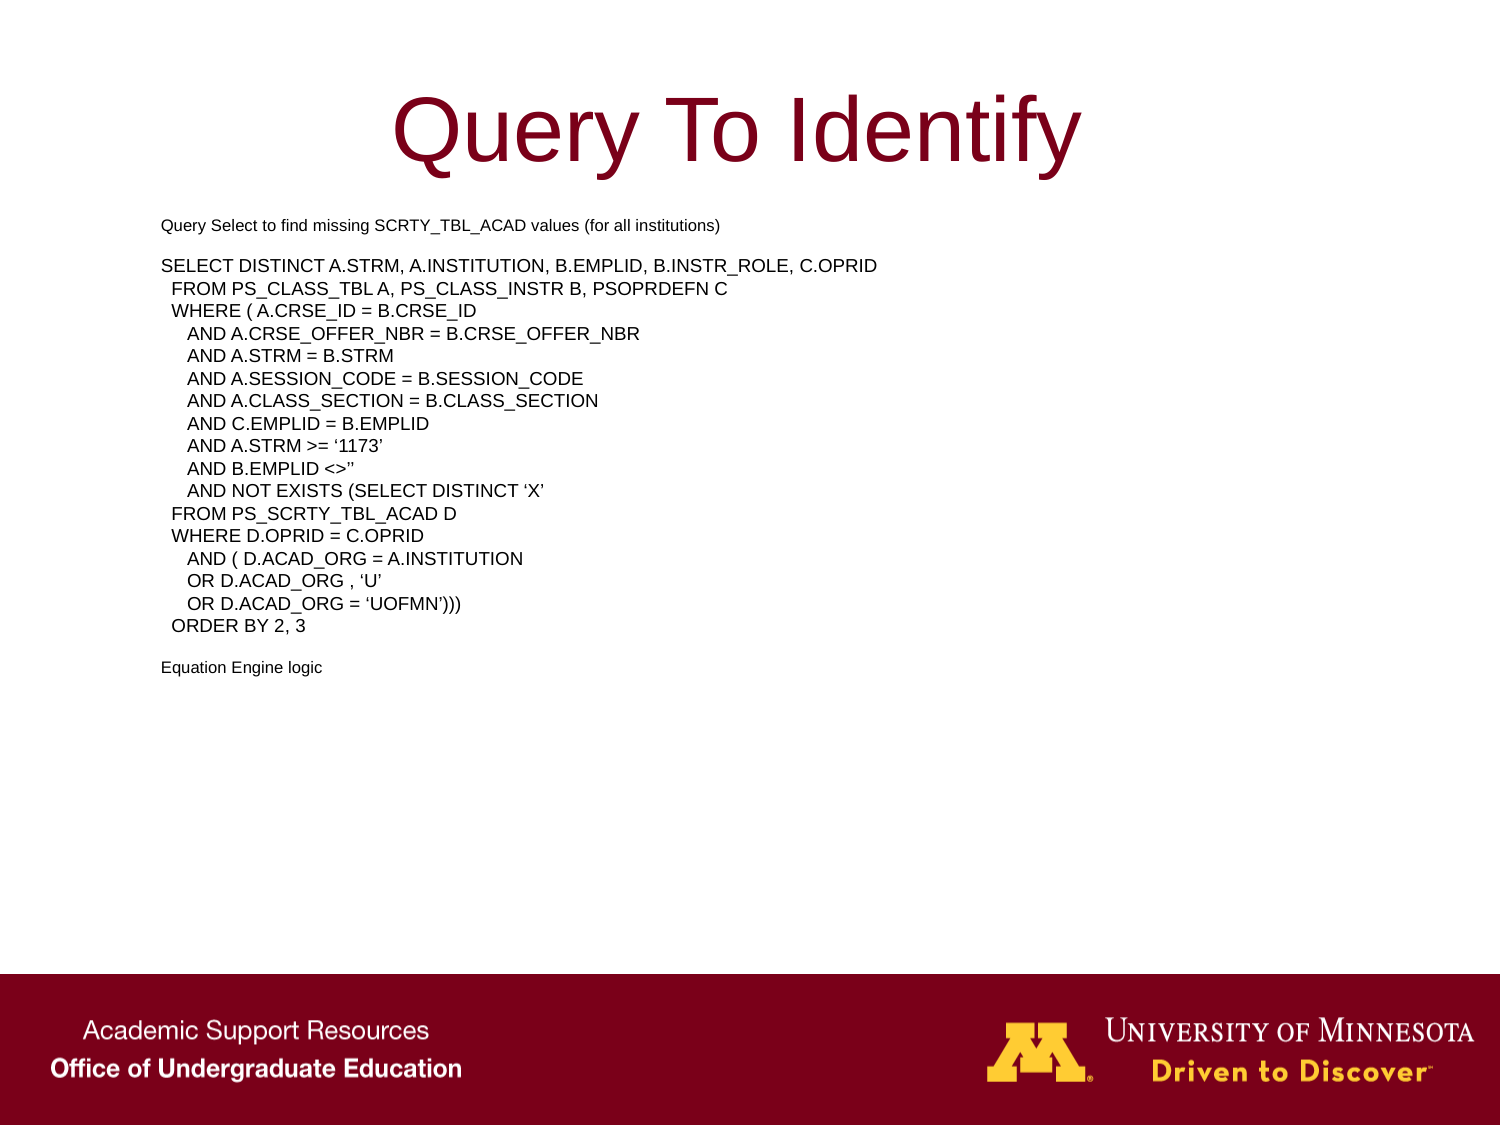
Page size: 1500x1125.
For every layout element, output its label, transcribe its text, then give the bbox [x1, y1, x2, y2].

picture [0, 974, 1500, 1125]
list Query Select to find missing SCRTY_TBL_ACAD values (for all institutions) SELECT DISTINCT A.STRM, A.INSTITUTION, B.EMPLID, B.INSTR_ROLE, C.OPRID FROM PS_CLASS_TBL A, PS_CLASS_INSTR B, PSOPRDEFN C WHERE ( A.CRSE_ID = B.CRSE_ID AND A.CRSE_OFFER_NBR = B.CRSE_OFFER_NBR AND A.STRM = B.STRM AND A.SESSION_CODE = B.SESSION_CODE AND A.CLASS_SECTION = B.CLASS_SECTION AND C.EMPLID = B.EMPLID AND A.STRM >= ‘1173’ AND B.EMPLID <>’’ AND NOT EXISTS (SELECT DISTINCT ‘X’ FROM PS_SCRTY_TBL_ACAD D WHERE D.OPRID = C.OPRID AND ( D.ACAD_ORG = A.INSTITUTION OR D.ACAD_ORG , ‘U’ OR D.ACAD_ORG = ‘UOFMN’))) ORDER BY 2, 3 Equation Engine logic [112, 199, 1388, 926]
title Query To Identify [112, 50, 1388, 199]
